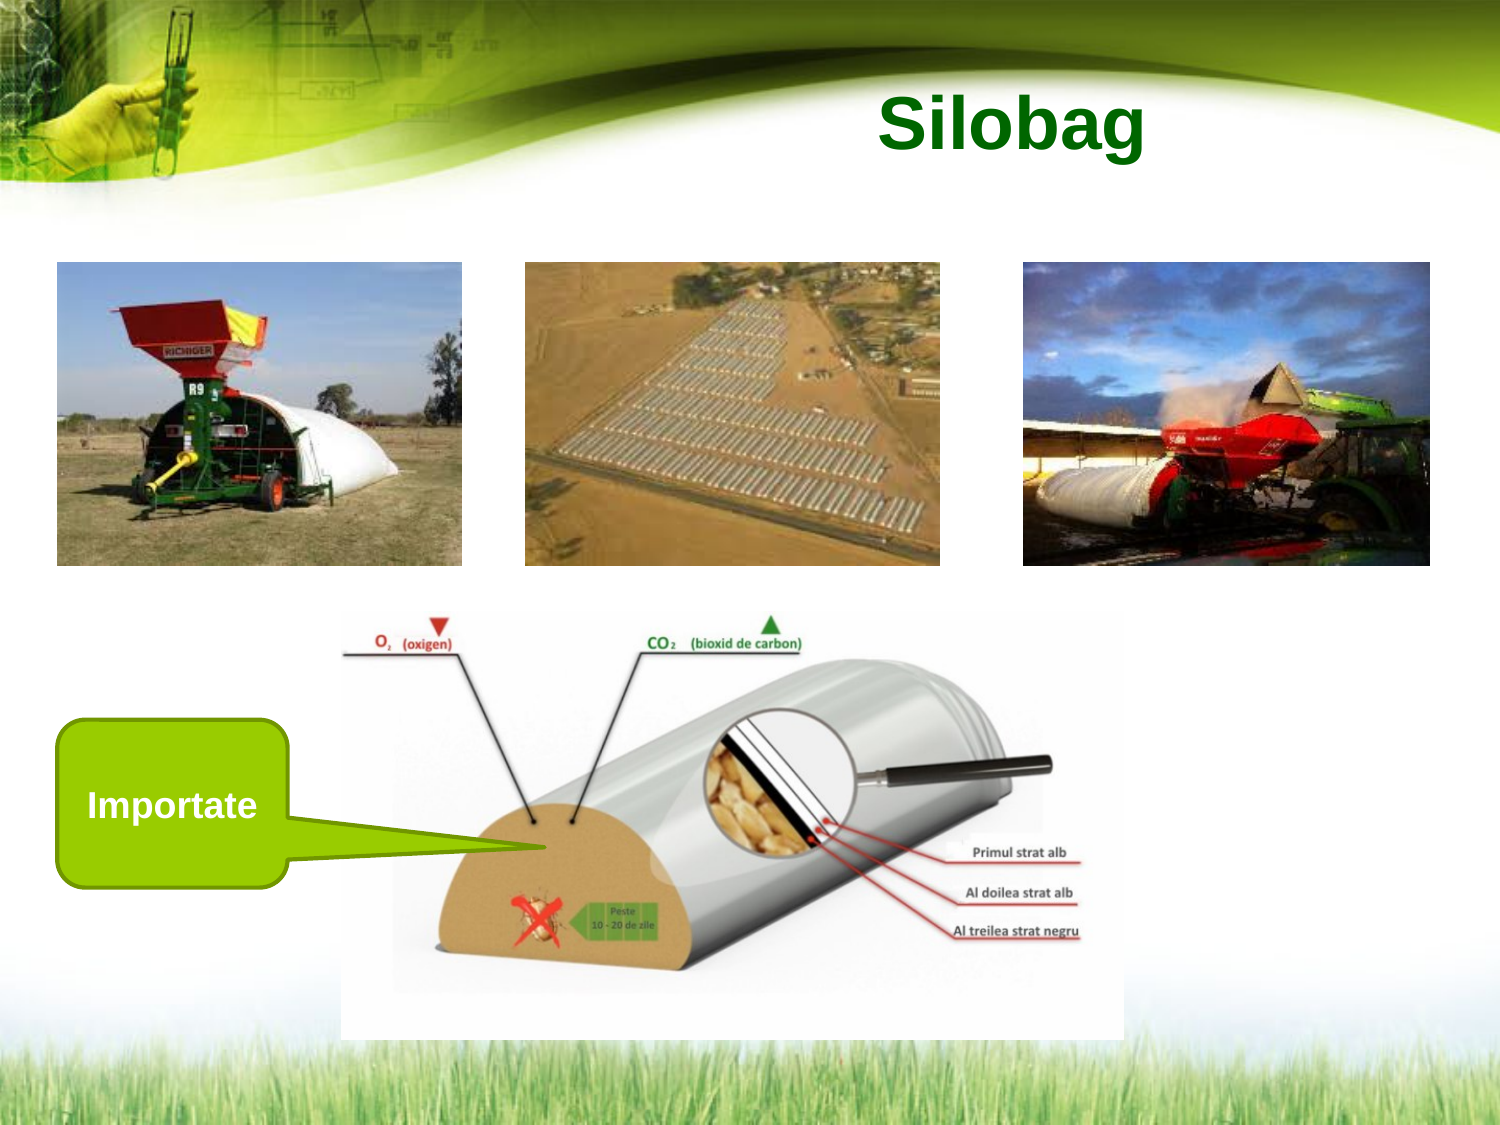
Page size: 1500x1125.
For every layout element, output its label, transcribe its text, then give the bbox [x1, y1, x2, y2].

title Silobag [755, 44, 1163, 194]
picture [0, 0, 1500, 1125]
text_box Importate [55, 717, 335, 890]
